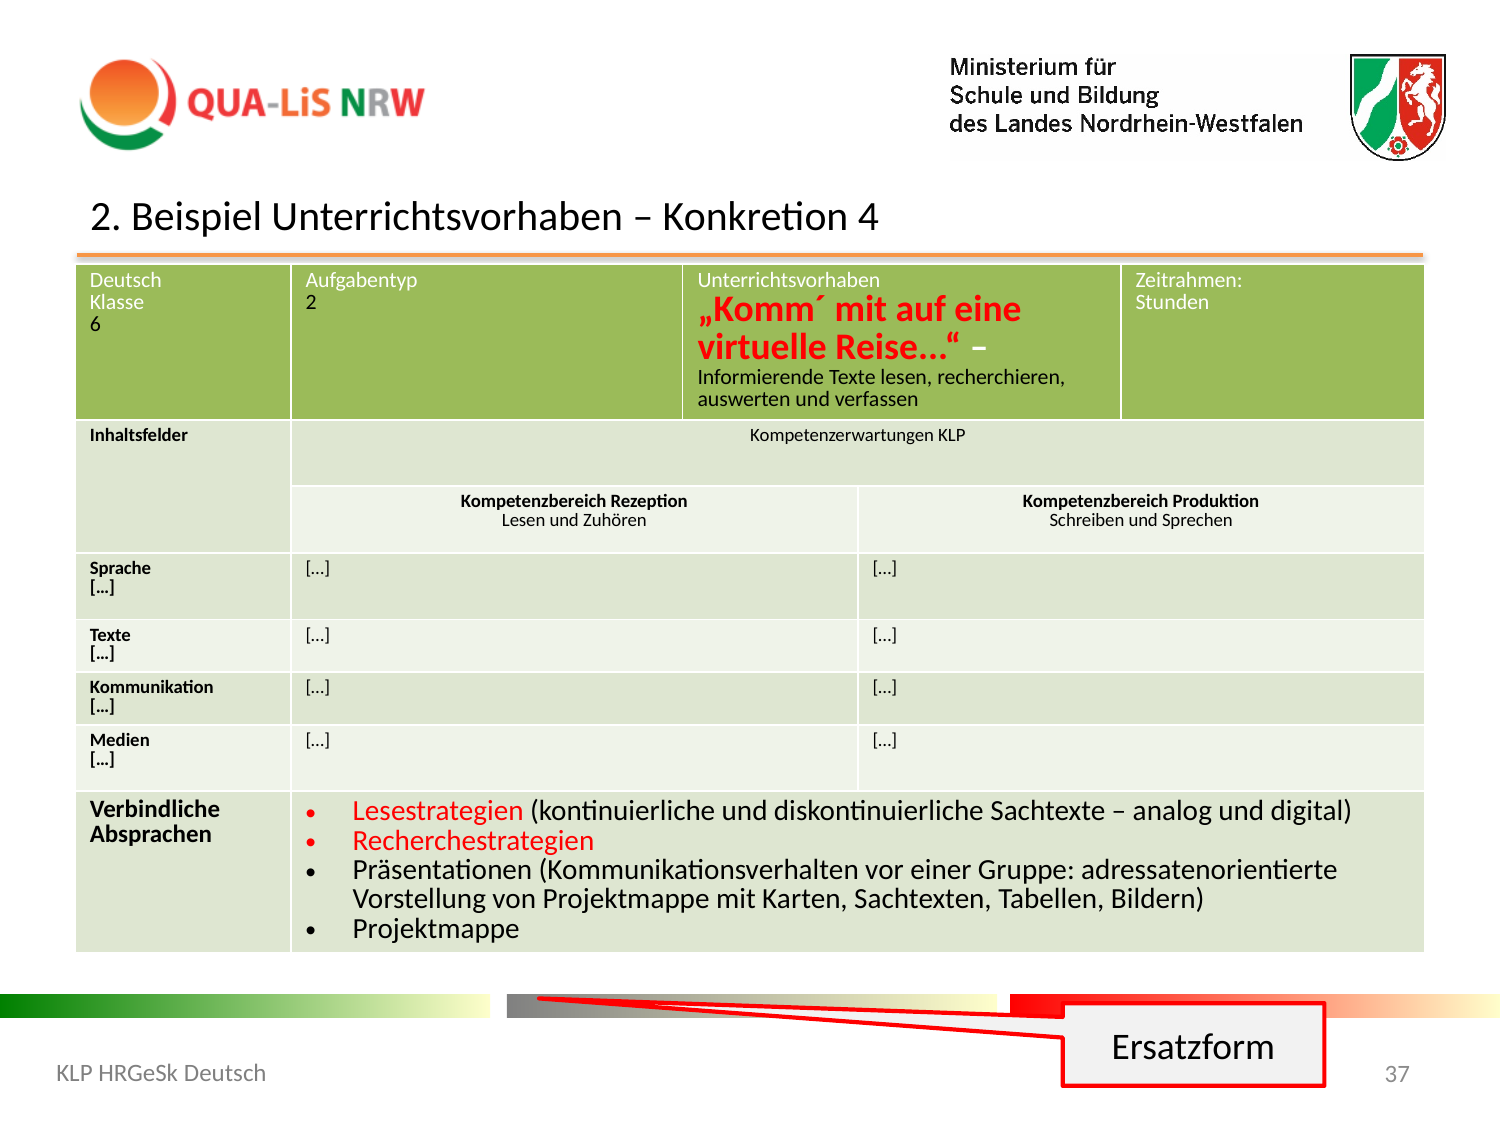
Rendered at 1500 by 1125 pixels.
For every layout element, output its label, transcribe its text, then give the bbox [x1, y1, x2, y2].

table_cell […] [292, 620, 857, 671]
table_cell Kompetenzbereich Rezeption Lesen und Zuhören [292, 487, 857, 552]
text_box Ersatzform [536, 996, 1327, 1088]
picture [77, 52, 431, 154]
table_cell Sprache […] [76, 554, 290, 619]
table_cell Lesestrategien (kontinuierliche und diskontinuierliche Sachtexte – analog und digital) Recherchestrategien Präsentationen (Kommunikationsverhalten vor einer Gruppe: adressatenorientierte Vorstellung von Projektmappe mit Karten, Sachtexten, Tabellen, Bildern) Projektmappe [292, 792, 1424, 952]
table_header Zeitrahmen: Stunden [1122, 265, 1424, 419]
table_cell […] [859, 620, 1424, 671]
slide_number KLP HRGeSk Deutsch [41, 1041, 538, 1102]
table_cell […] [859, 554, 1424, 619]
table_cell Verbindliche Absprachen [76, 792, 290, 952]
table_header Deutsch Klasse 6 [76, 265, 290, 419]
table_cell […] [859, 673, 1424, 724]
table_cell Kommunikation […] [76, 673, 290, 724]
table_cell Inhaltsfelder [76, 421, 290, 552]
slide_number 37 [1328, 1042, 1425, 1103]
table_header Unterrichtsvorhaben „Komm´ mit auf eine virtuelle Reise...“ –Informierende Texte lesen, recherchieren, auswerten und verfassen [683, 265, 1120, 419]
table_cell Kompetenzerwartungen KLP [292, 421, 1424, 485]
table_cell […] [292, 673, 857, 724]
title 2. Beispiel Unterrichtsvorhaben – Konkretion 4 [75, 184, 1425, 244]
table_cell […] [292, 726, 857, 790]
table_cell Texte […] [76, 620, 290, 671]
table_cell Medien […] [76, 726, 290, 790]
table_cell […] [859, 726, 1424, 790]
picture [950, 54, 1446, 161]
table_cell Kompetenzbereich Produktion Schreiben und Sprechen [859, 487, 1424, 552]
table_cell […] [292, 554, 857, 619]
table_header Aufgabentyp 2 [292, 265, 682, 419]
